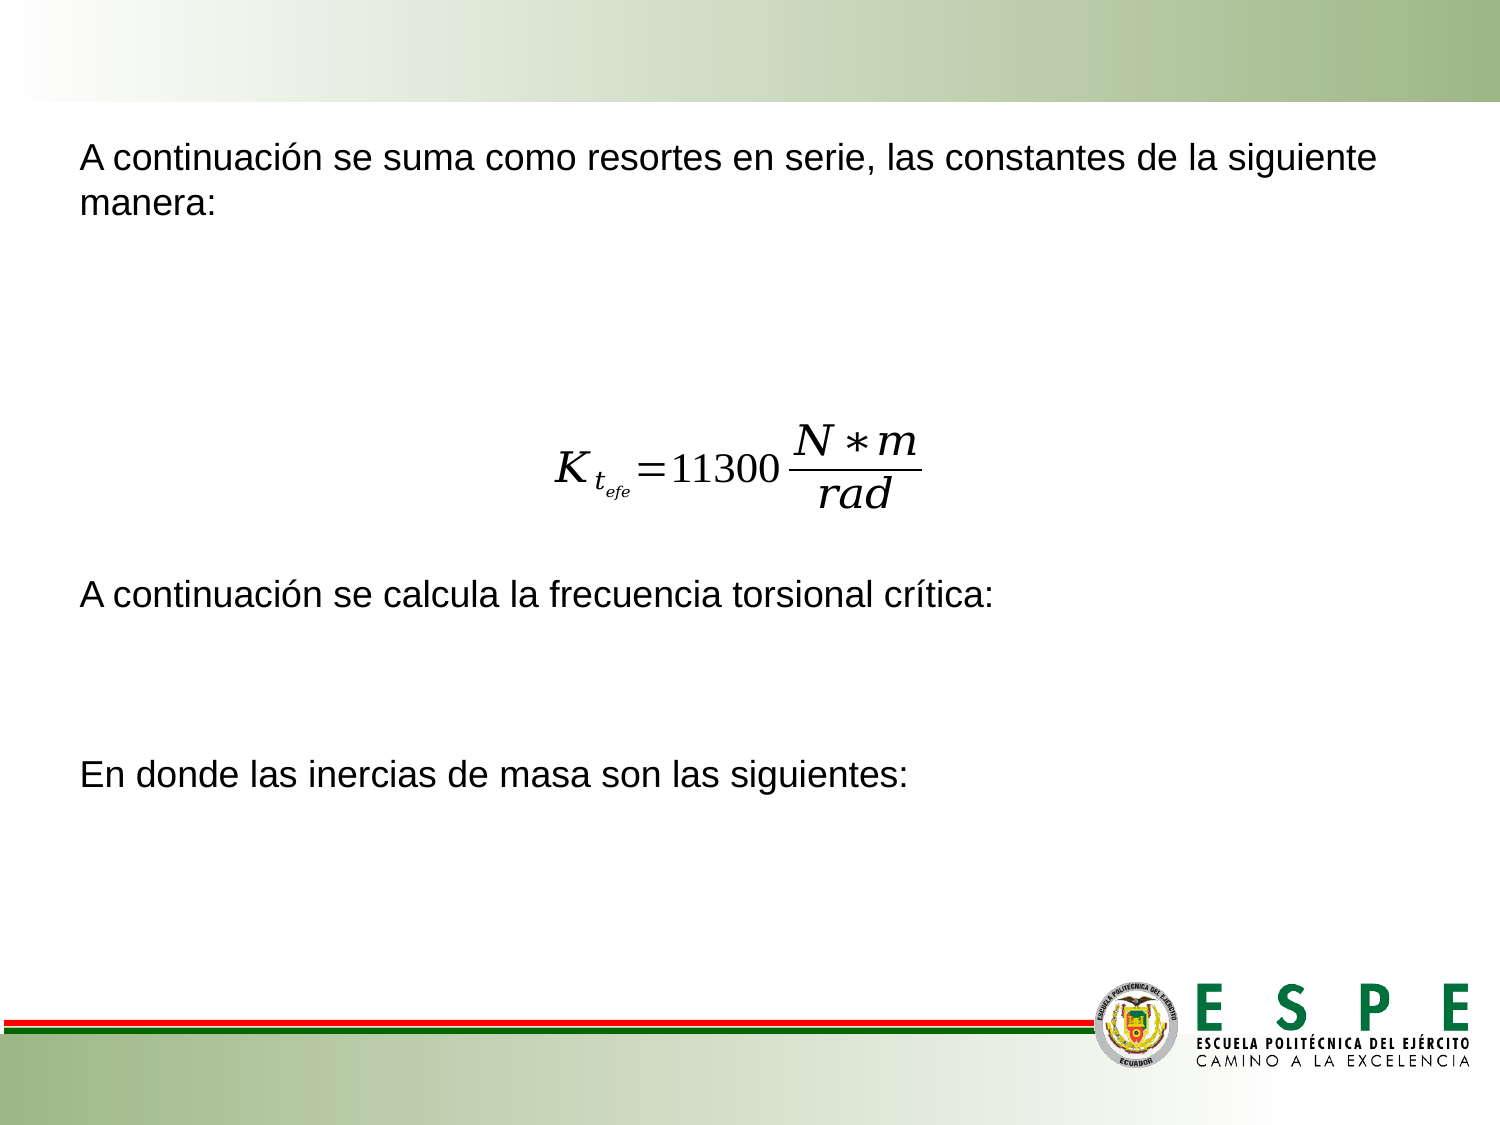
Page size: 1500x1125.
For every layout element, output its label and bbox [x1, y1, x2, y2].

list [75, 262, 1425, 1005]
picture [1057, 964, 1500, 1093]
